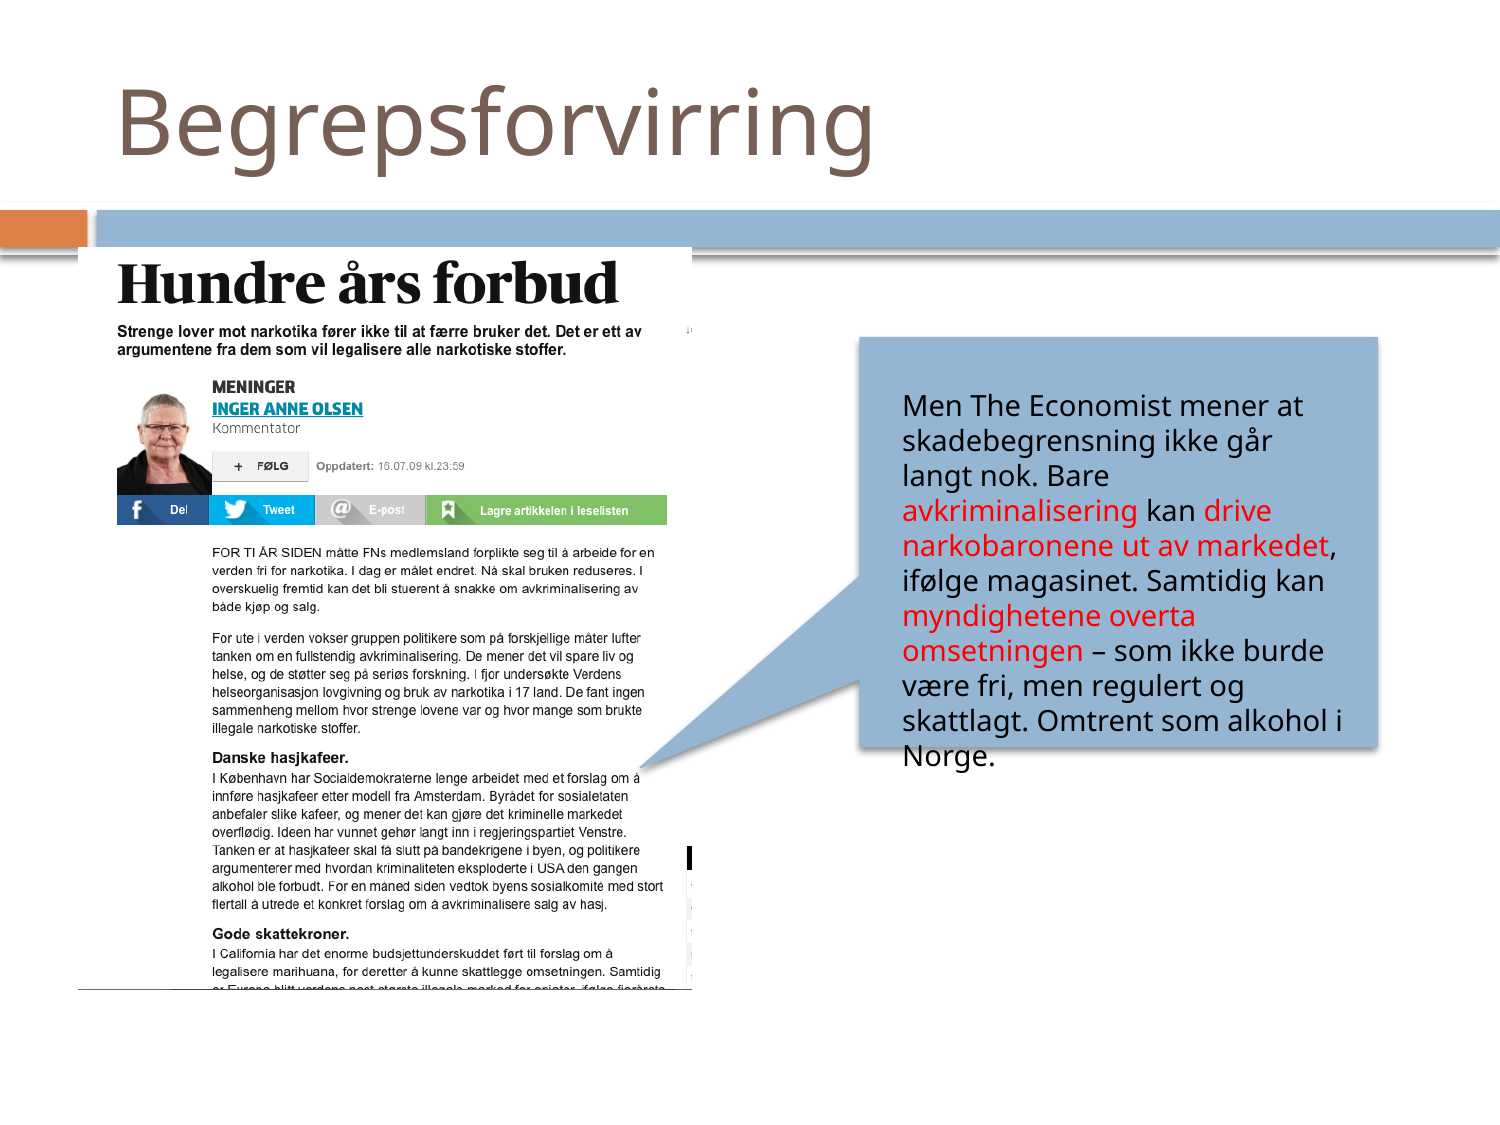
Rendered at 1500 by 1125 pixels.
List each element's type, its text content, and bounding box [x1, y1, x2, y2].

title Begrepsforvirring [99, 37, 1438, 200]
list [53, 246, 717, 990]
text_box [722, 336, 1379, 748]
text_box Men The Economist mener at skadebegrensning ikke går langt nok. Bare avkriminalisering kan drive narkobaronene ut av markedet, ifølge magasinet. Samtidig kan myndighetene overta omsetningen – som ikke burde være fri, men regulert og skattlagt. Omtrent som alkohol i Norge. [887, 379, 1360, 780]
